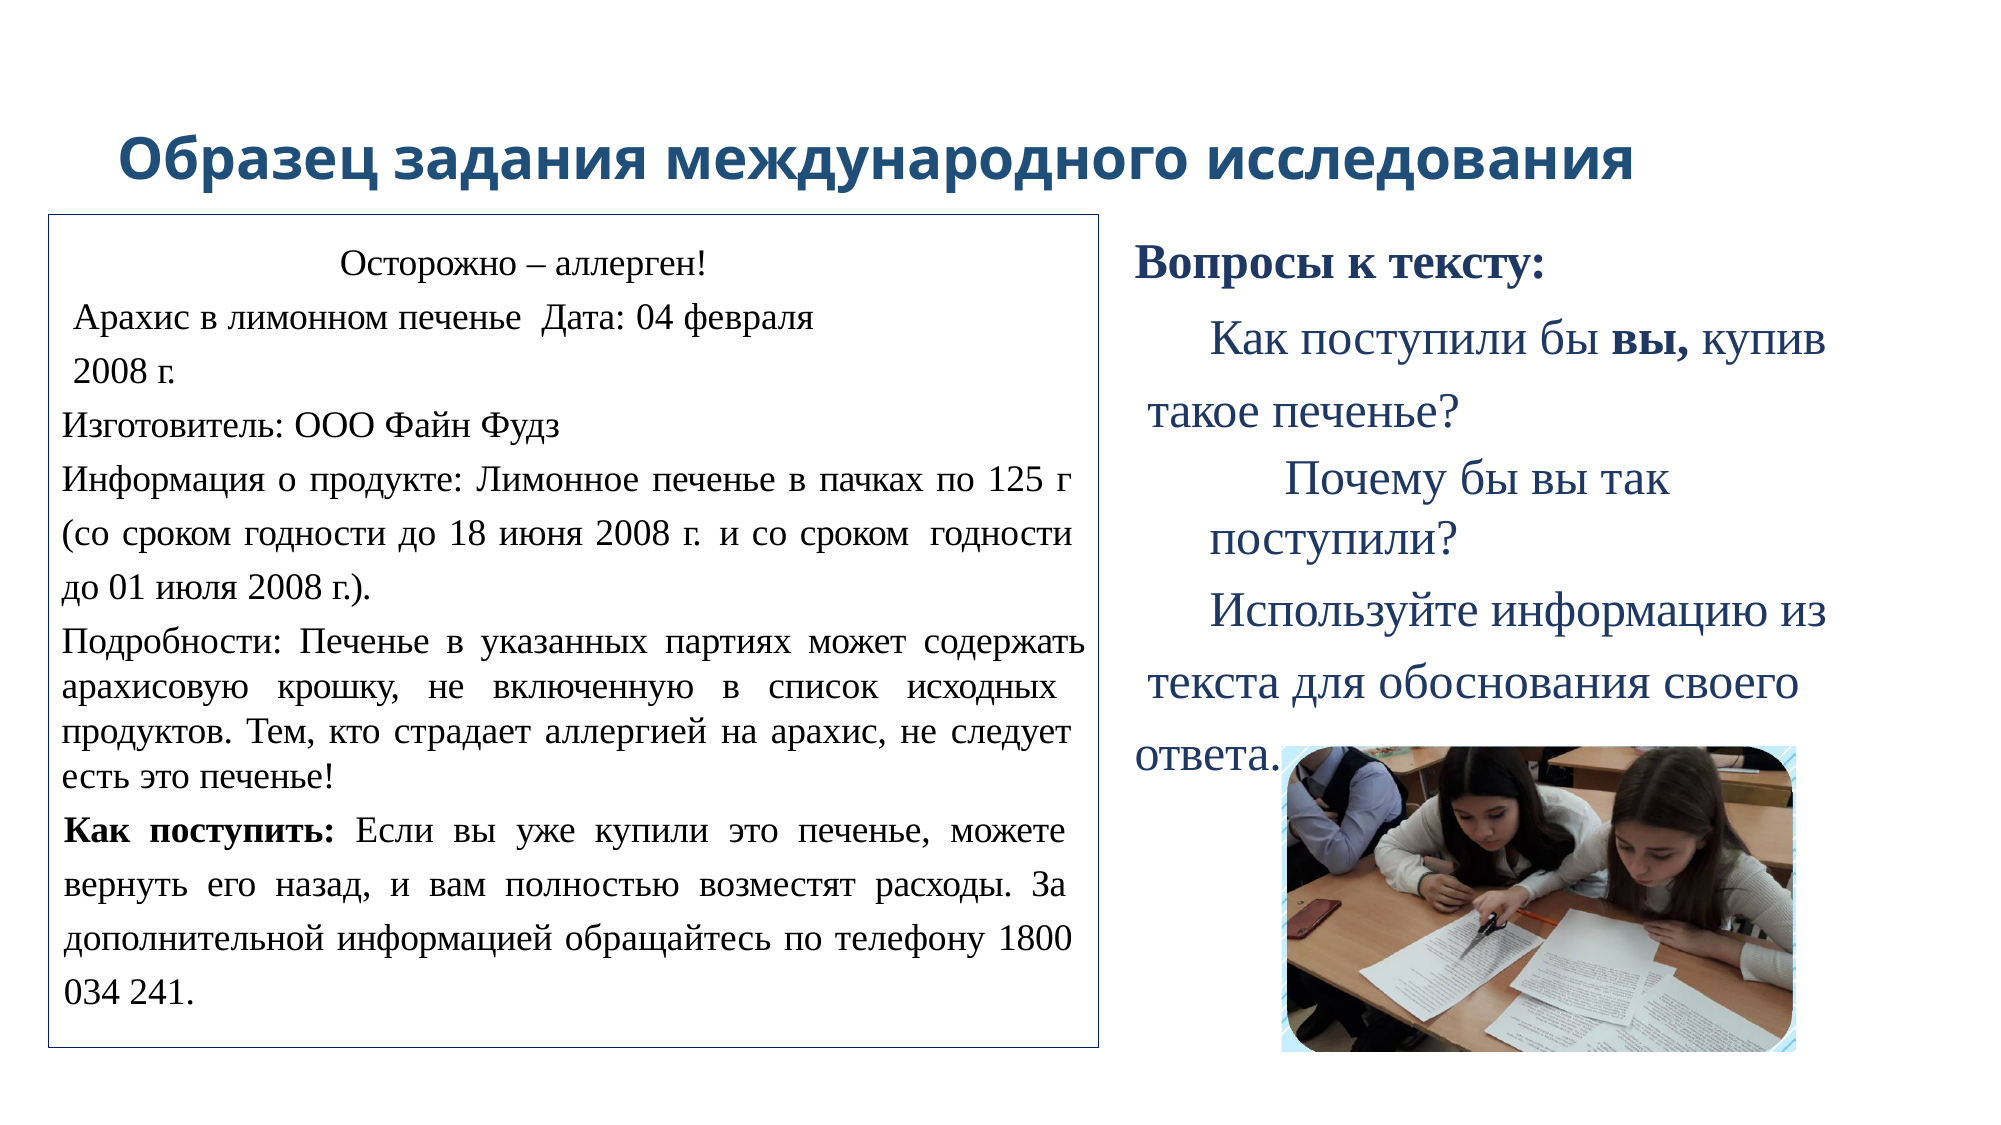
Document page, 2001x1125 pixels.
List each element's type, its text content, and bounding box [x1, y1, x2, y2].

text_box Вопросы к тексту: Как поступили бы вы, купив такое печенье? Почему бы вы так поступили? Используйте информацию из текста для обоснования своего ответа. [1132, 214, 1860, 781]
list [1281, 746, 1797, 1052]
text_box Осторожно – аллерген! Арахис в лимонном печенье Дата: 04 февраля 2008 г. Изготовитель: ООО Файн Фудз Информация о продукте: Лимонное печенье в пачках по 125 г (со сроком годности до 18 июня 2008 г. и со сроком годности до 01 июля 2008 г.). Подробности: Печенье в указанных партиях может содержать арахисовую крошку, не включенную в список исходных продуктов. Тем, кто страдает аллергией на арахис, не следует есть это печенье! Как поступить: Если вы уже купили это печенье, можете вернуть его назад, и вам полностью возместят расходы. За дополнительной информацией обращайтесь по телефону 1800 034 241. [61, 235, 1086, 1012]
title Образец задания международного исследования [115, 60, 1828, 250]
text_box [48, 214, 1099, 1048]
